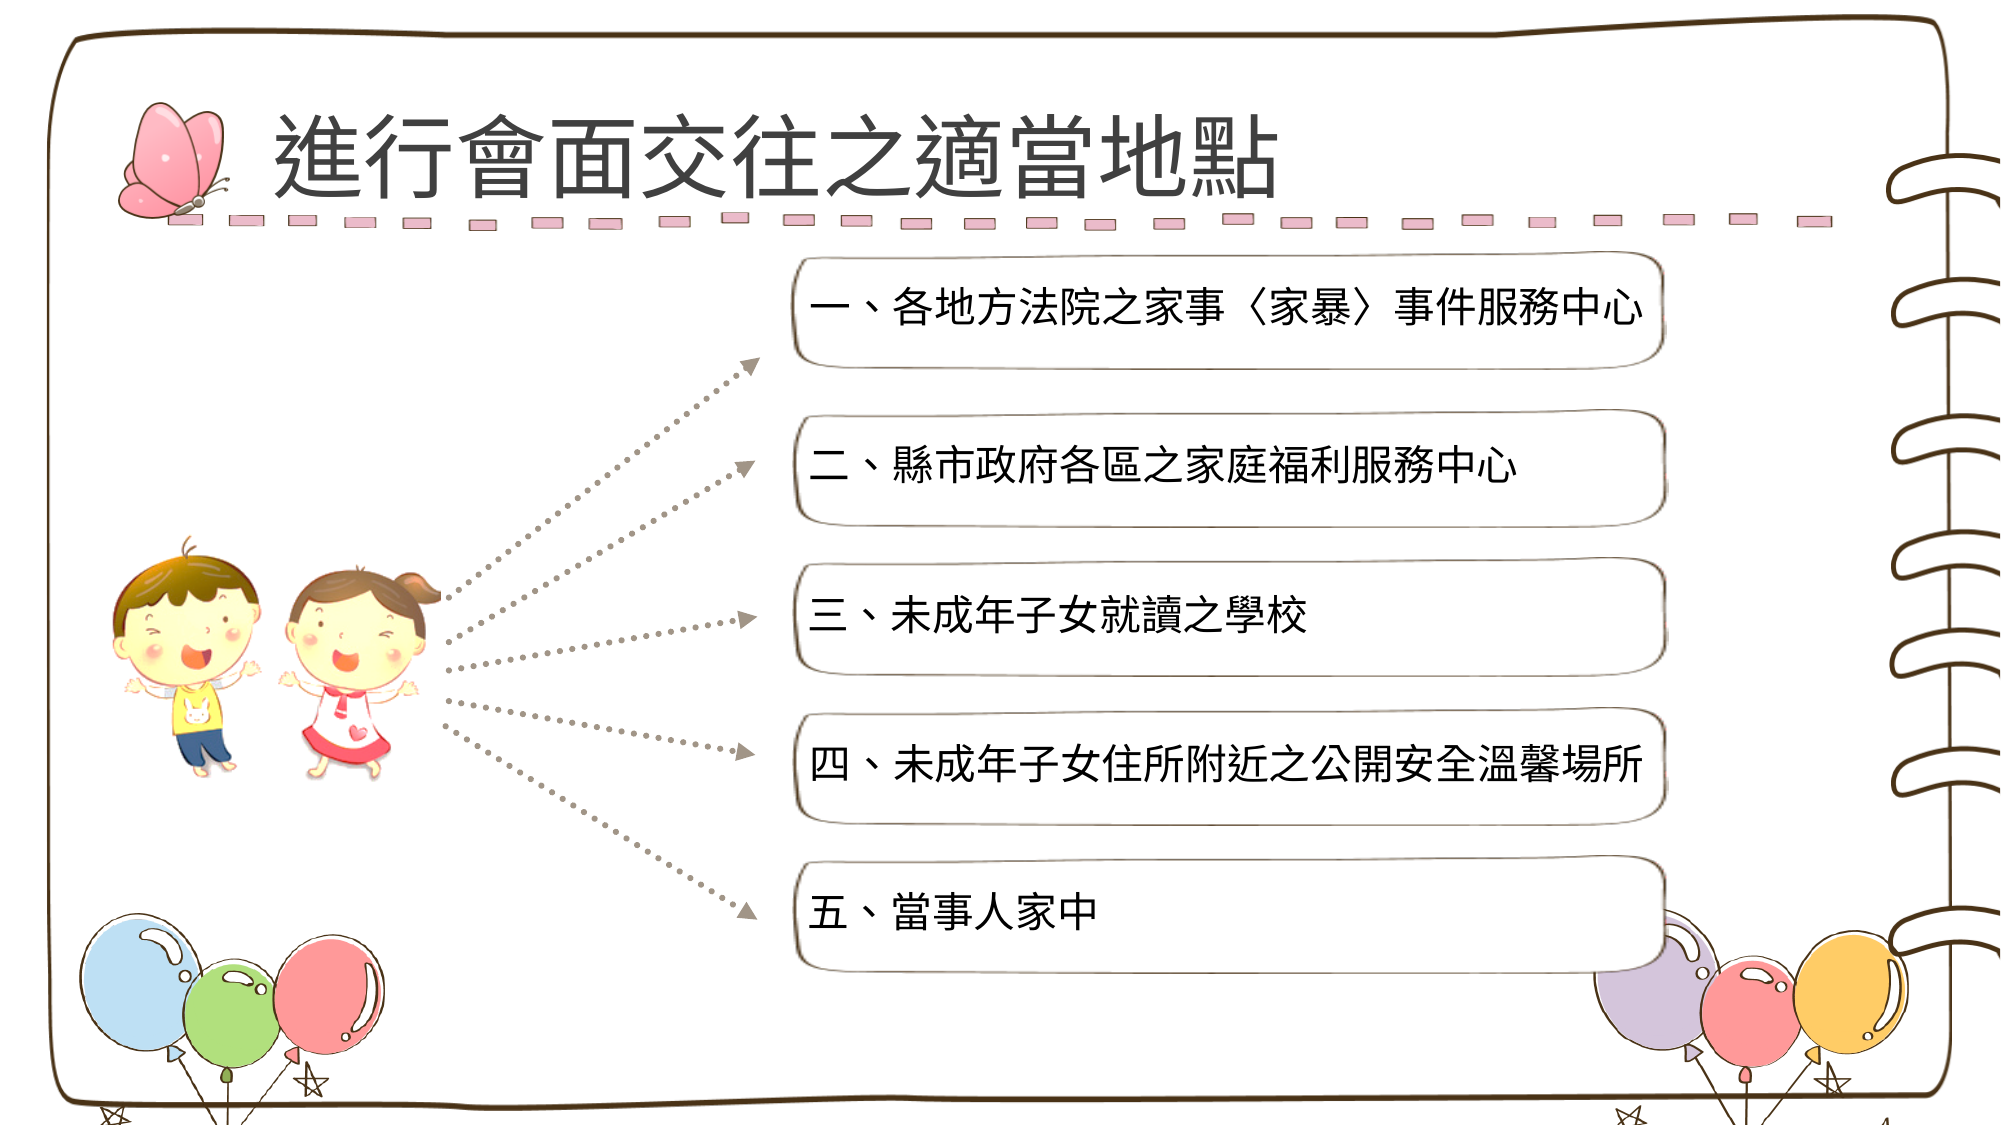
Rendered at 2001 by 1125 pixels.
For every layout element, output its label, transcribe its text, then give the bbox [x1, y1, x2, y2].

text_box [792, 409, 1669, 543]
text_box 進行會面交往之適當地點 [257, 92, 1573, 211]
text_box [741, 460, 756, 473]
text_box [742, 746, 756, 759]
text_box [790, 251, 1669, 370]
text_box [792, 707, 1669, 842]
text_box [792, 855, 1669, 974]
text_box [743, 612, 758, 625]
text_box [792, 557, 1669, 677]
text_box [746, 357, 761, 370]
text_box [743, 907, 758, 920]
picture [46, 14, 2001, 1125]
